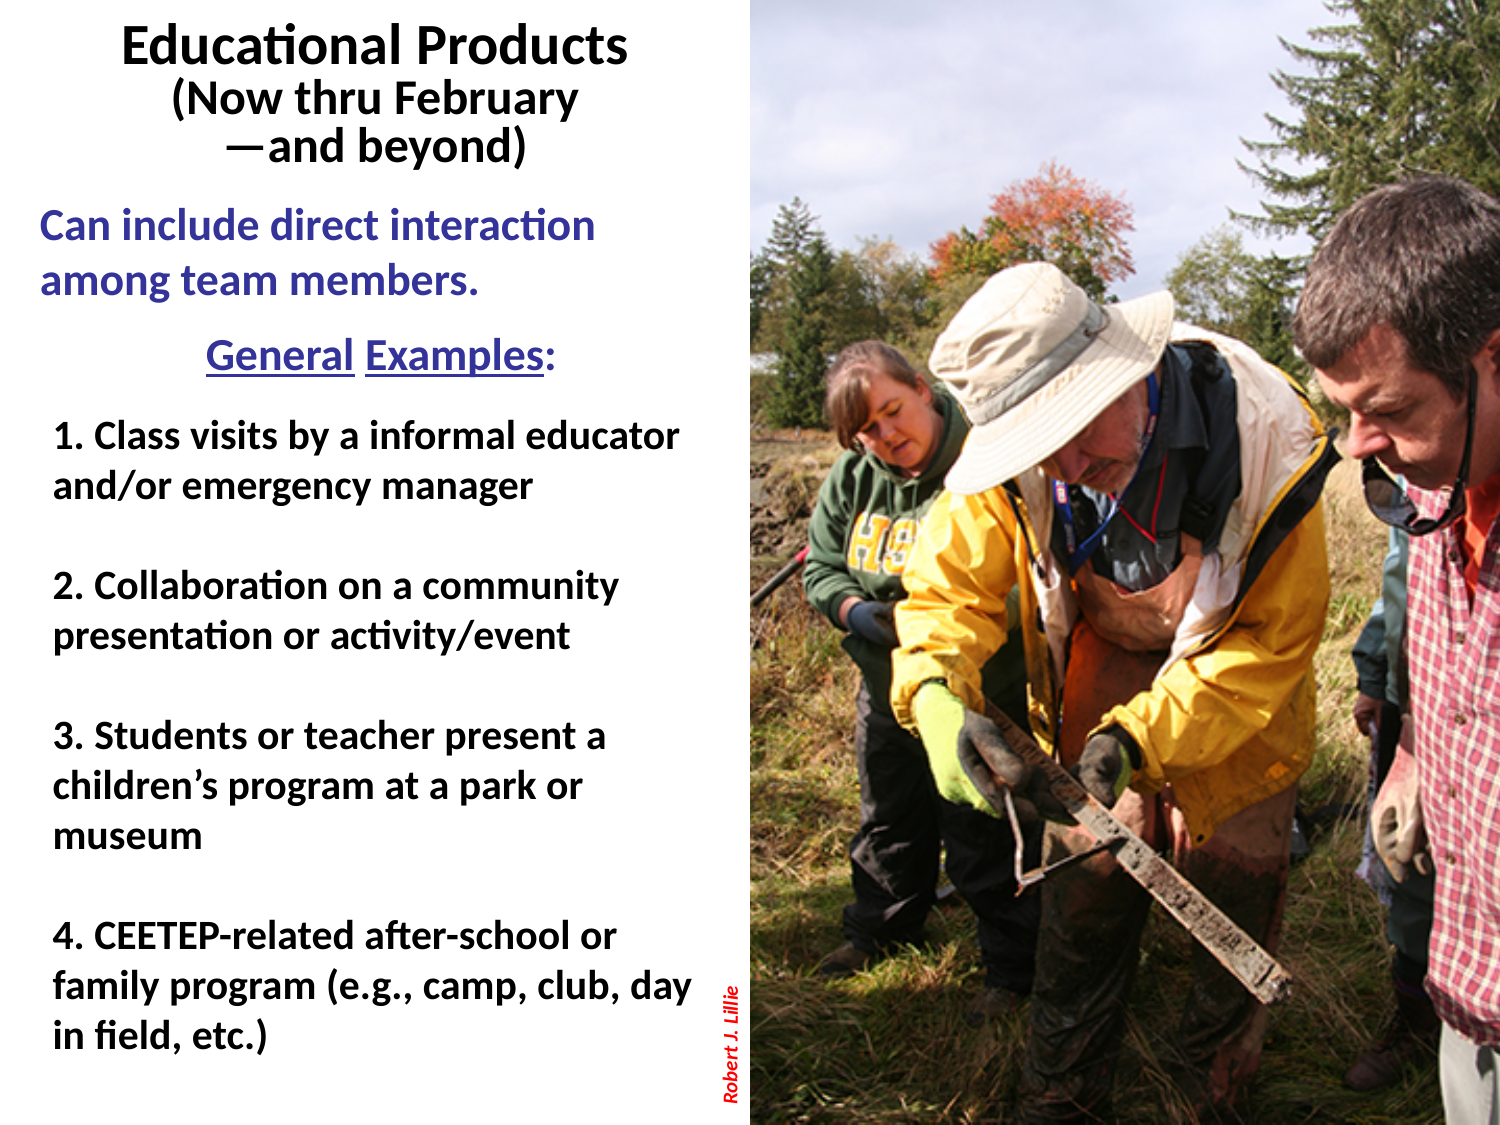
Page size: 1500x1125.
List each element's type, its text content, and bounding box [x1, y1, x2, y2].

text_box Can include direct interaction among team members. General Examples: [24, 187, 738, 388]
text_box Educational Products (Now thru February —and beyond) [0, 12, 745, 180]
text_box Robert J. Lillie [715, 964, 745, 1125]
text_box 1. Class visits by a informal educator and/or emergency manager 2. Collaboration on a community presentation or activity/event 3. Students or teacher present a children’s program at a park or museum 4. CEETEP-related after-school or family program (e.g., camp, club, day in field, etc.) [37, 399, 725, 1066]
picture [750, 0, 1500, 1125]
